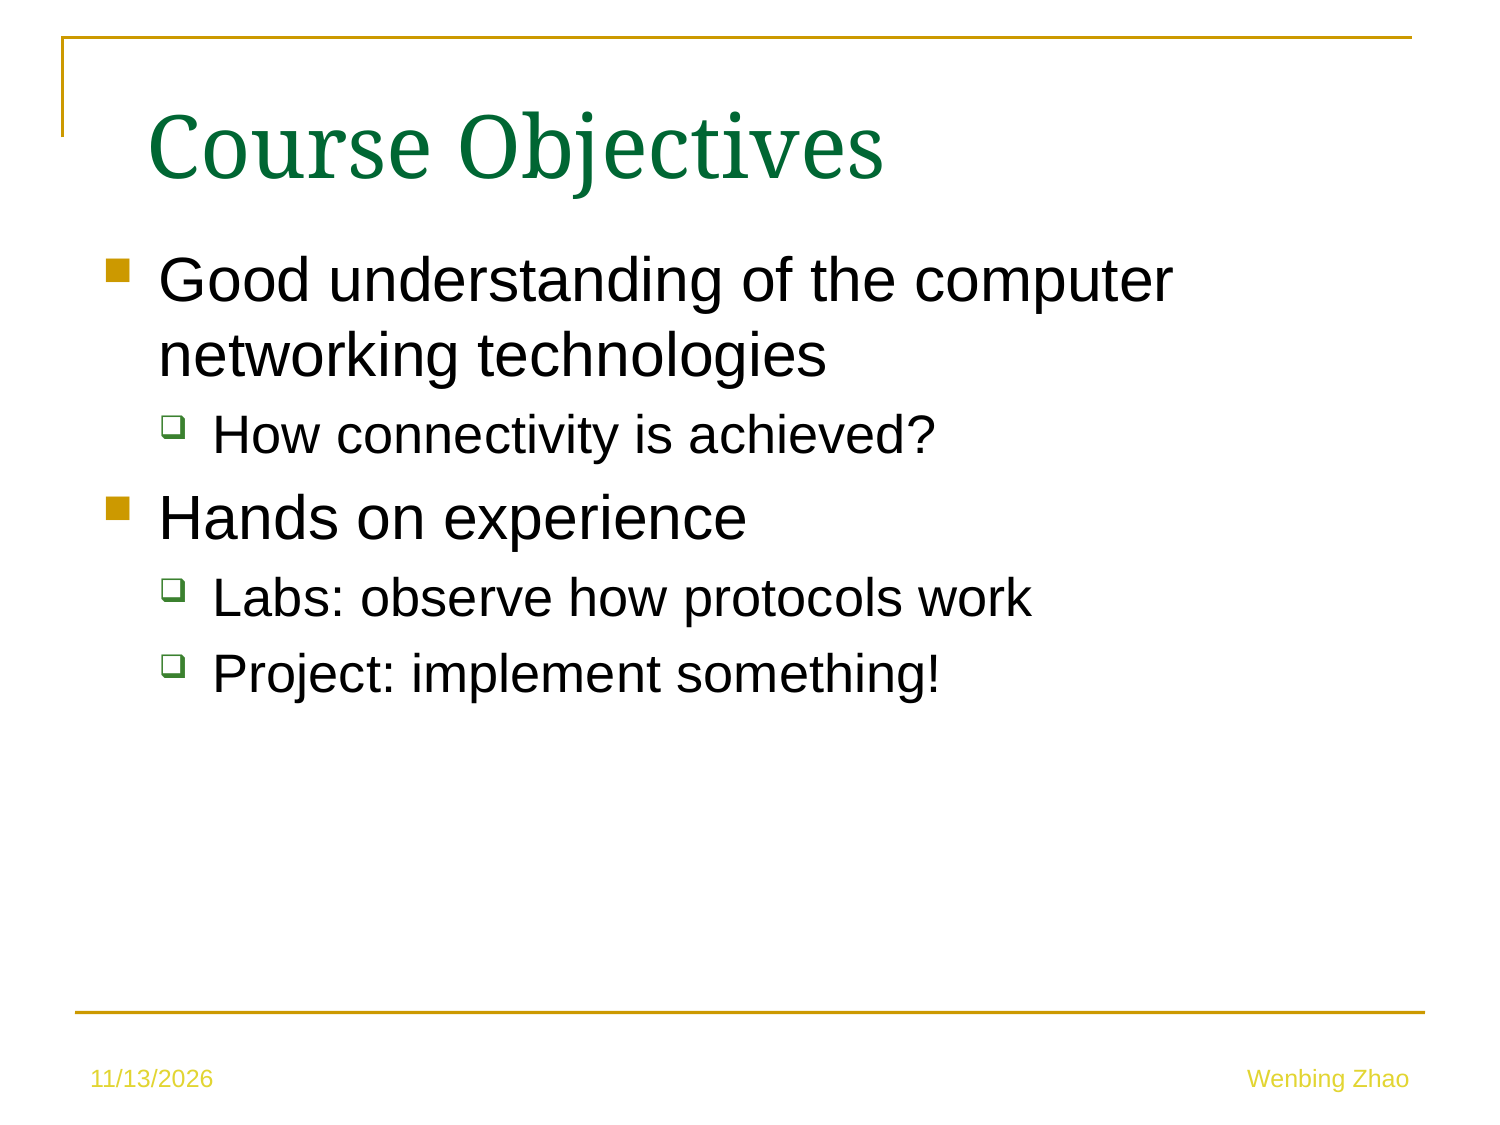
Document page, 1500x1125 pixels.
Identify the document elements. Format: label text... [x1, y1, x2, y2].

title Course Objectives [131, 96, 1405, 192]
slide_number Wenbing Zhao [1074, 1025, 1425, 1100]
list Good understanding of the computer networking technologies How connectivity is achieved? Hands on experience Labs: observe how protocols work Project: implement something! [87, 231, 1388, 939]
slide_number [75, 1025, 425, 1100]
